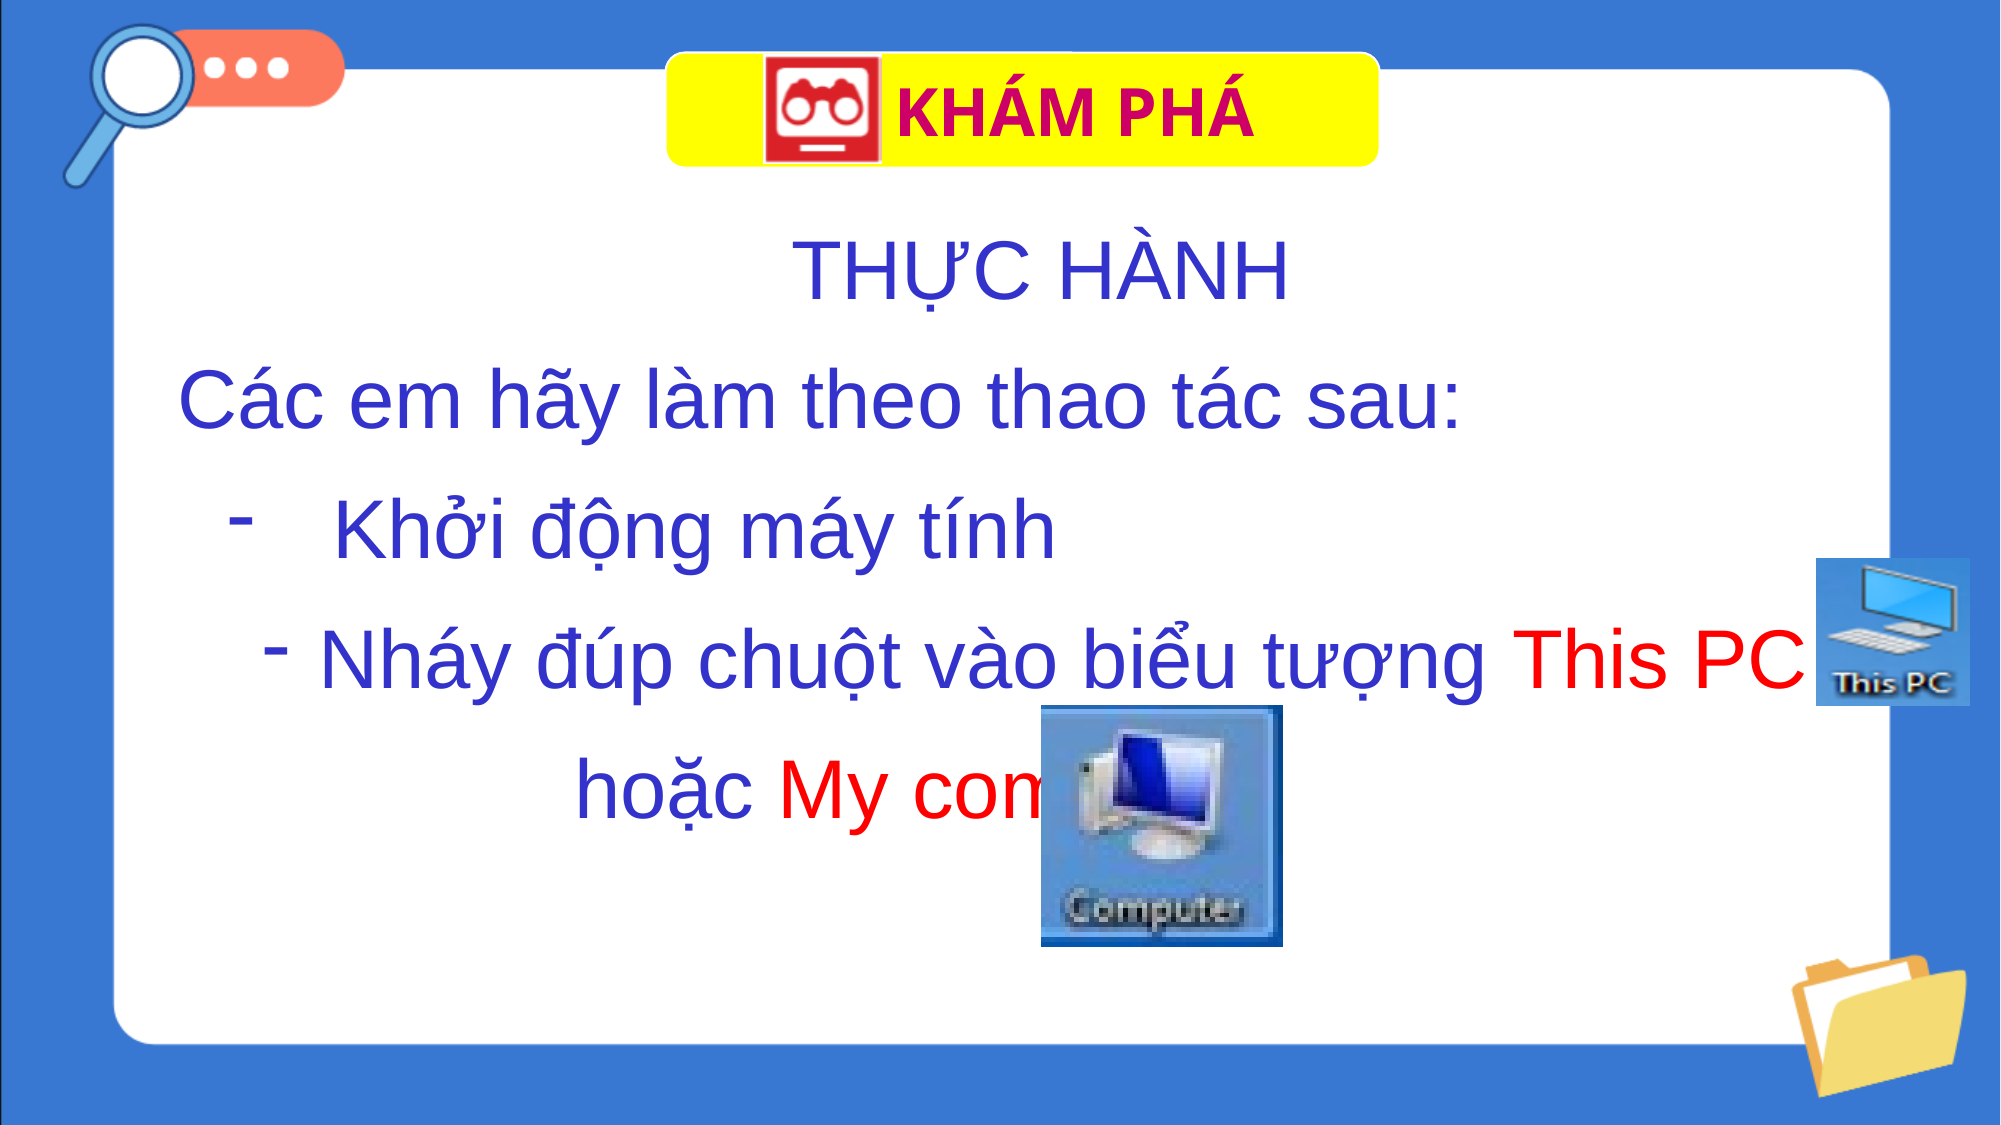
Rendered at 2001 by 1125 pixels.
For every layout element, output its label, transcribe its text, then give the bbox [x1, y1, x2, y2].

text_box THỰC HÀNH Các em hãy làm theo thao tác sau: Khởi động máy tính Nháy đúp chuột vào biểu tượng This PC hoặc My computer [162, 178, 1921, 843]
picture [0, 0, 2001, 1125]
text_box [665, 52, 1380, 168]
